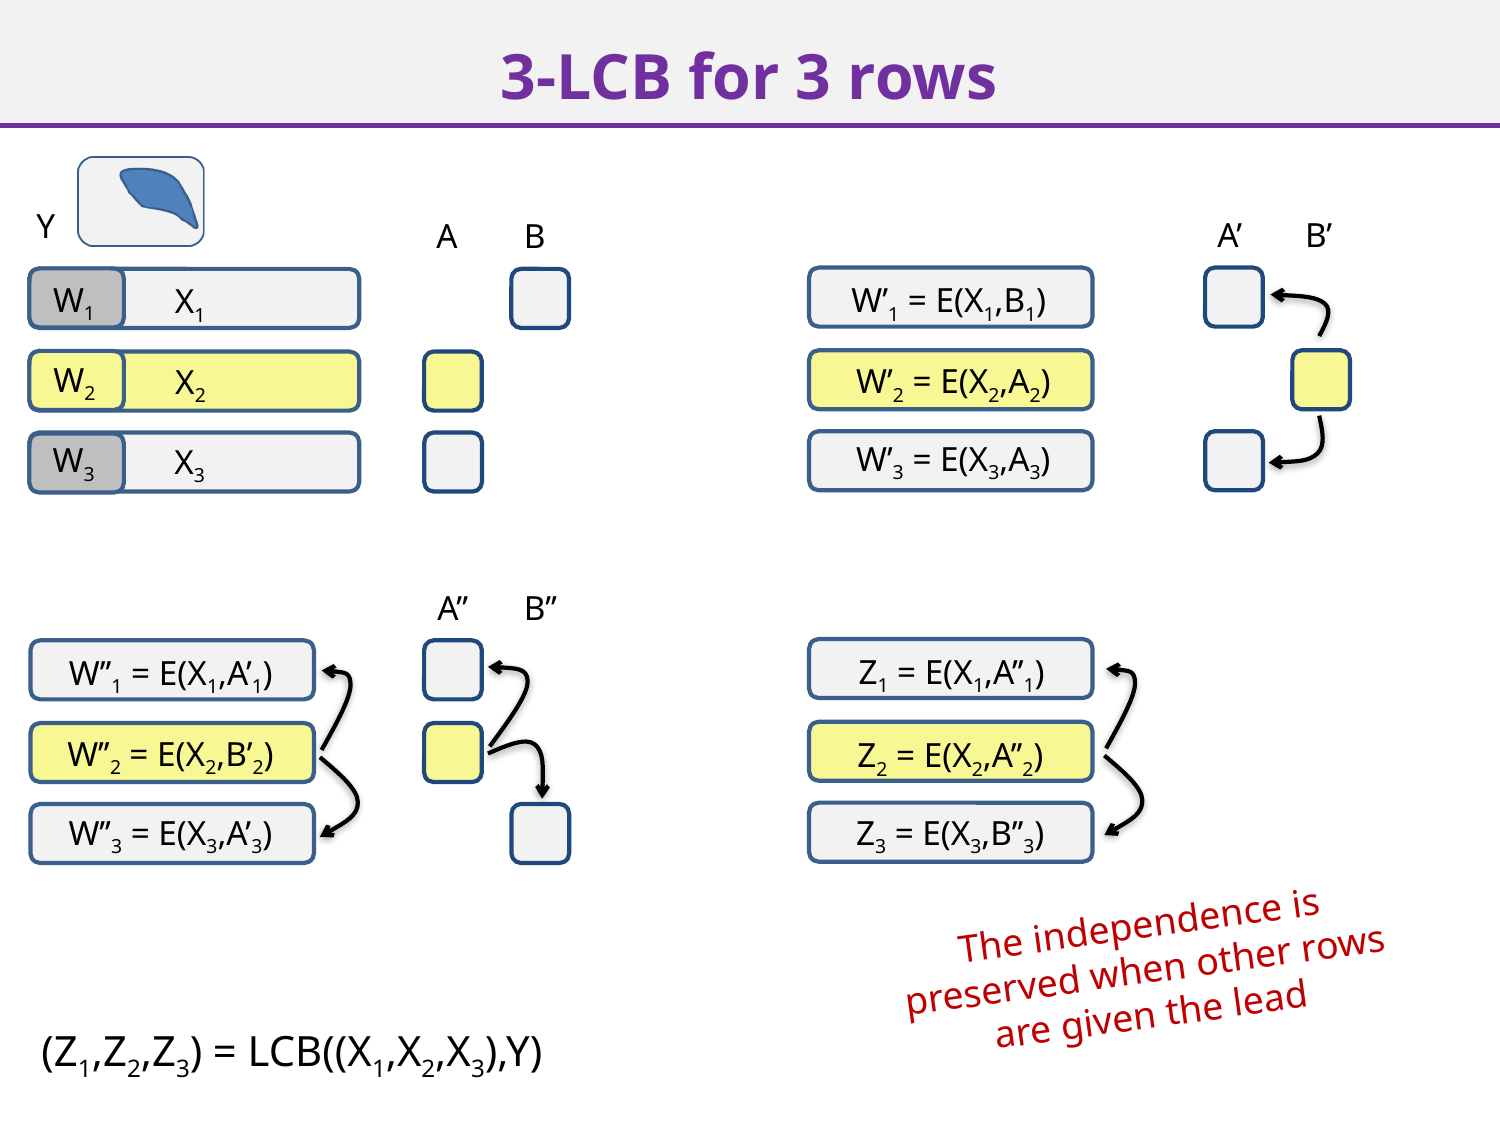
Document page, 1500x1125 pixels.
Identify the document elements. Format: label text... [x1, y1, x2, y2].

text_box [319, 664, 353, 752]
text_box [1270, 287, 1331, 338]
text_box [421, 638, 484, 702]
text_box W’2 = E(X2,A2) [826, 352, 1081, 430]
text_box [119, 349, 362, 413]
text_box [1104, 662, 1138, 750]
text_box [422, 430, 485, 494]
text_box [509, 801, 572, 866]
text_box [28, 638, 317, 702]
text_box [28, 801, 317, 866]
text_box [78, 266, 124, 271]
text_box X1 [159, 273, 257, 349]
text_box [1202, 265, 1265, 329]
text_box [1203, 429, 1266, 493]
text_box [806, 719, 1095, 781]
text_box [806, 803, 811, 861]
text_box Z1 = E(X1,A’’1) [814, 643, 1089, 720]
text_box W’’3 = E(X3,A’3) [36, 804, 304, 882]
text_box X2 [160, 353, 258, 430]
text_box B [508, 208, 573, 285]
text_box A’’ [422, 579, 505, 657]
text_box A’ [1202, 206, 1267, 284]
text_box [28, 720, 317, 785]
text_box B’’ [508, 579, 573, 657]
text_box [29, 430, 362, 494]
text_box [421, 349, 484, 413]
text_box W3 [37, 431, 135, 509]
text_box Y [21, 197, 78, 275]
text_box [421, 720, 484, 785]
text_box [318, 755, 360, 838]
text_box [806, 429, 826, 493]
text_box [1103, 753, 1145, 836]
text_box (Z1,Z2,Z3) = LCB((X1,X2,X3),Y) [26, 1017, 857, 1094]
picture [76, 154, 205, 248]
text_box [509, 266, 572, 331]
text_box [1268, 415, 1325, 470]
text_box [1089, 803, 1095, 863]
text_box Z2 = E(X2,A’’2) [811, 726, 1090, 804]
text_box 3-LCB for 3 rows [0, 0, 1500, 169]
text_box W2 [38, 351, 136, 429]
text_box W’1 = E(X1,B1) [828, 271, 1069, 348]
text_box The independence is preserved when other rows are given the lead [868, 857, 1412, 1007]
text_box W1 [38, 271, 136, 349]
text_box [27, 349, 121, 412]
text_box [1290, 348, 1353, 412]
text_box Z3 = E(X3,B’’3) [811, 804, 1089, 882]
text_box W’3 = E(X3,A3) [825, 430, 1081, 508]
text_box W’’1 = E(X1,A’1) [38, 644, 304, 721]
text_box [117, 266, 362, 331]
text_box B’ [1290, 206, 1354, 284]
text_box [806, 348, 1095, 412]
text_box X3 [159, 433, 257, 510]
text_box [27, 275, 38, 330]
text_box [1081, 429, 1095, 493]
text_box [27, 431, 37, 495]
text_box [487, 660, 530, 748]
text_box W’’2 = E(X2,B’2) [37, 725, 304, 803]
text_box A [421, 208, 486, 285]
text_box [806, 636, 1095, 699]
text_box [806, 265, 1095, 329]
text_box [487, 739, 550, 799]
